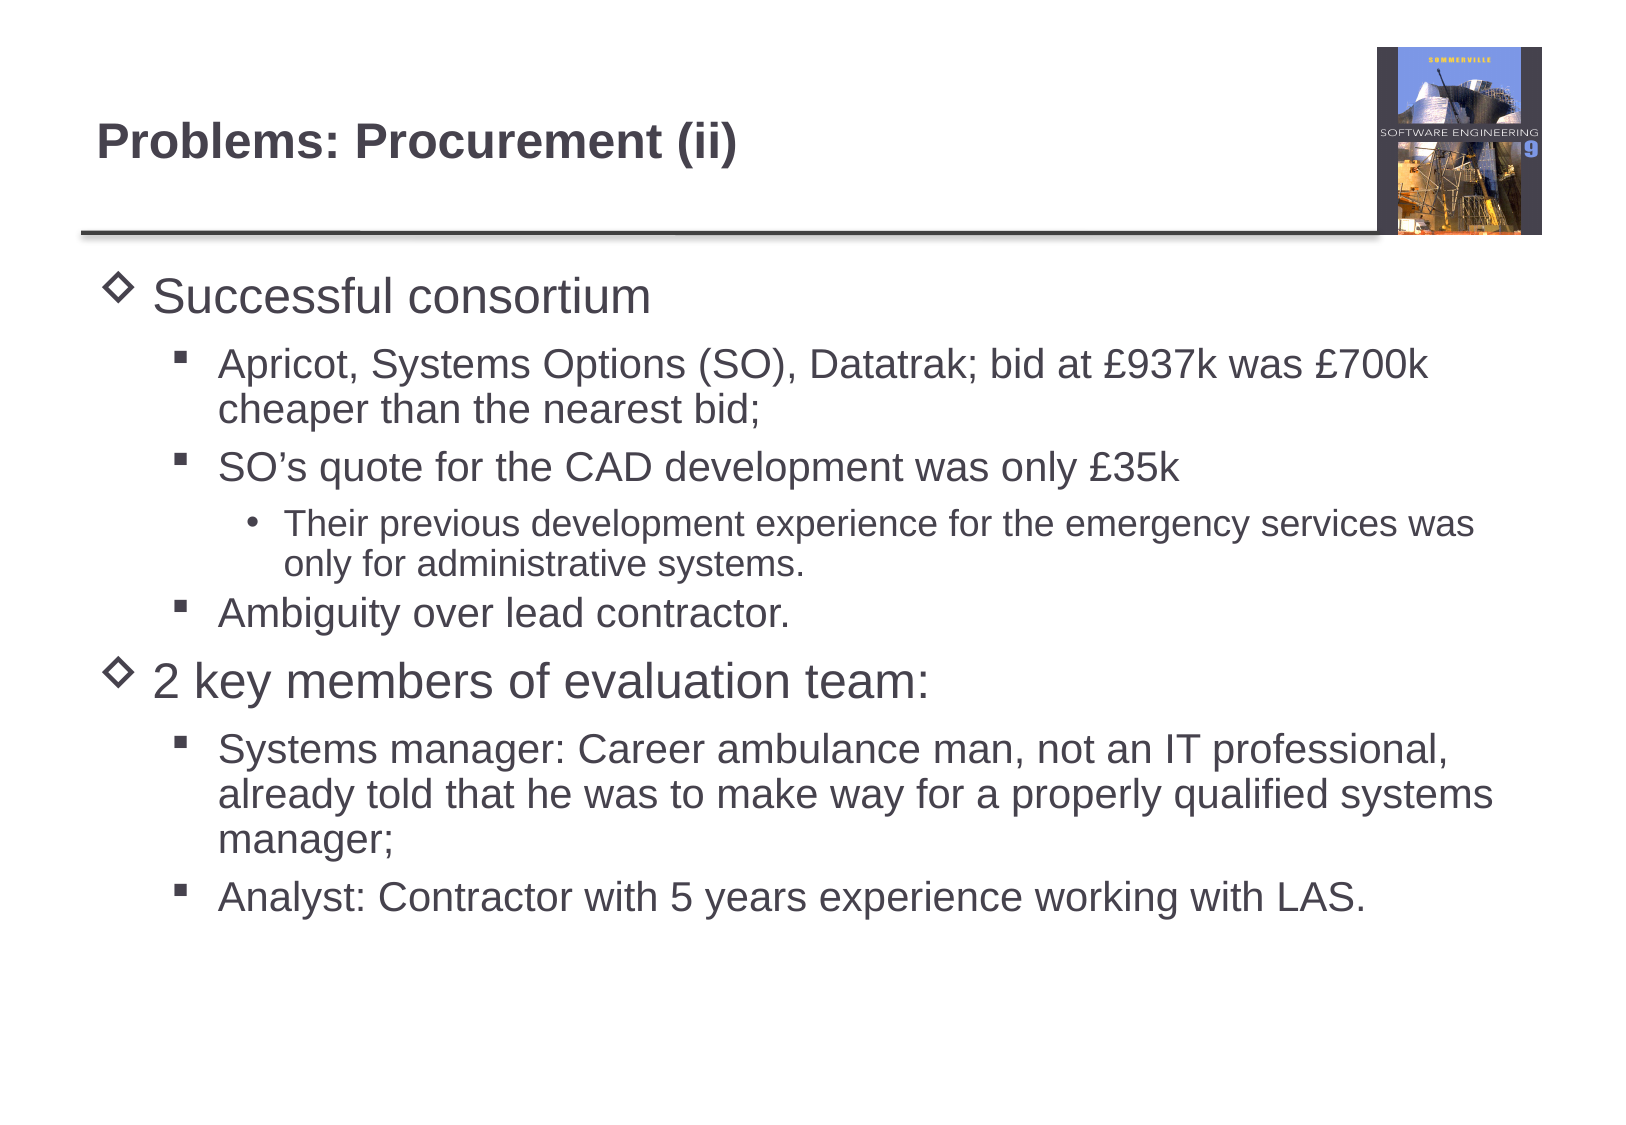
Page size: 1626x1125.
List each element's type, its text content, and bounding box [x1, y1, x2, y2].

picture [1378, 47, 1542, 235]
title Problems: Procurement (ii) [80, 44, 1378, 233]
list Successful consortium Apricot, Systems Options (SO), Datatrak; bid at £937k was £700k cheaper than the nearest bid; SO’s quote for the CAD development was only £35k Their previous development experience for the emergency services was only for administrative systems. Ambiguity over lead contractor. 2 key members of evaluation team: Systems manager: Career ambulance man, not an IT professional, already told that he was to make way for a properly qualified systems manager; Analyst: Contractor with 5 years experience working with LAS. [81, 262, 1544, 1005]
